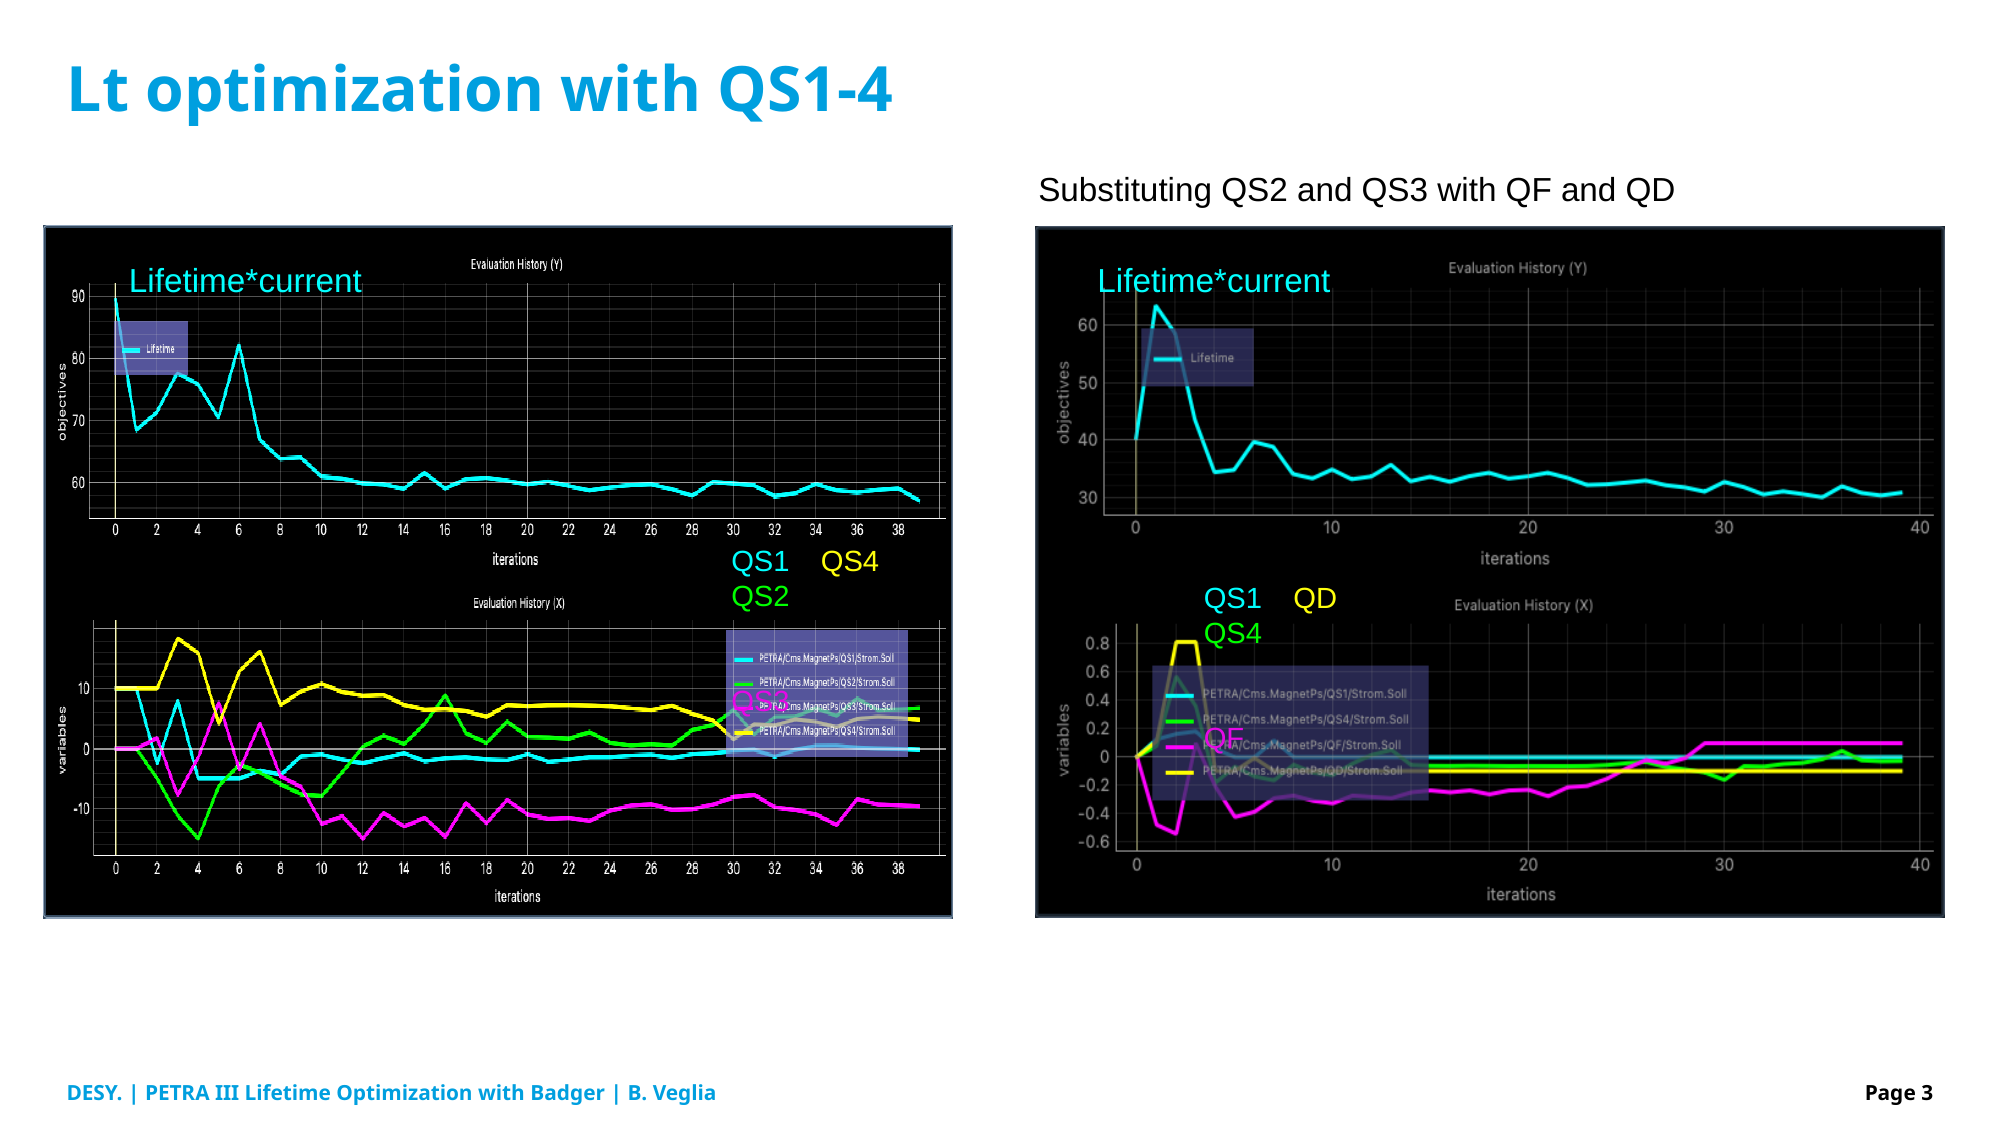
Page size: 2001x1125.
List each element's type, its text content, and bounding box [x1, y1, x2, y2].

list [43, 225, 953, 919]
text_box Substituting QS2 and QS3 with QF and QD [1023, 160, 1933, 216]
footer DESY. | PETRA III Lifetime Optimization with Badger | B. Veglia [66, 1079, 1699, 1111]
title Lt optimization with QS1-4 [66, 57, 1933, 132]
picture [1035, 226, 1945, 918]
